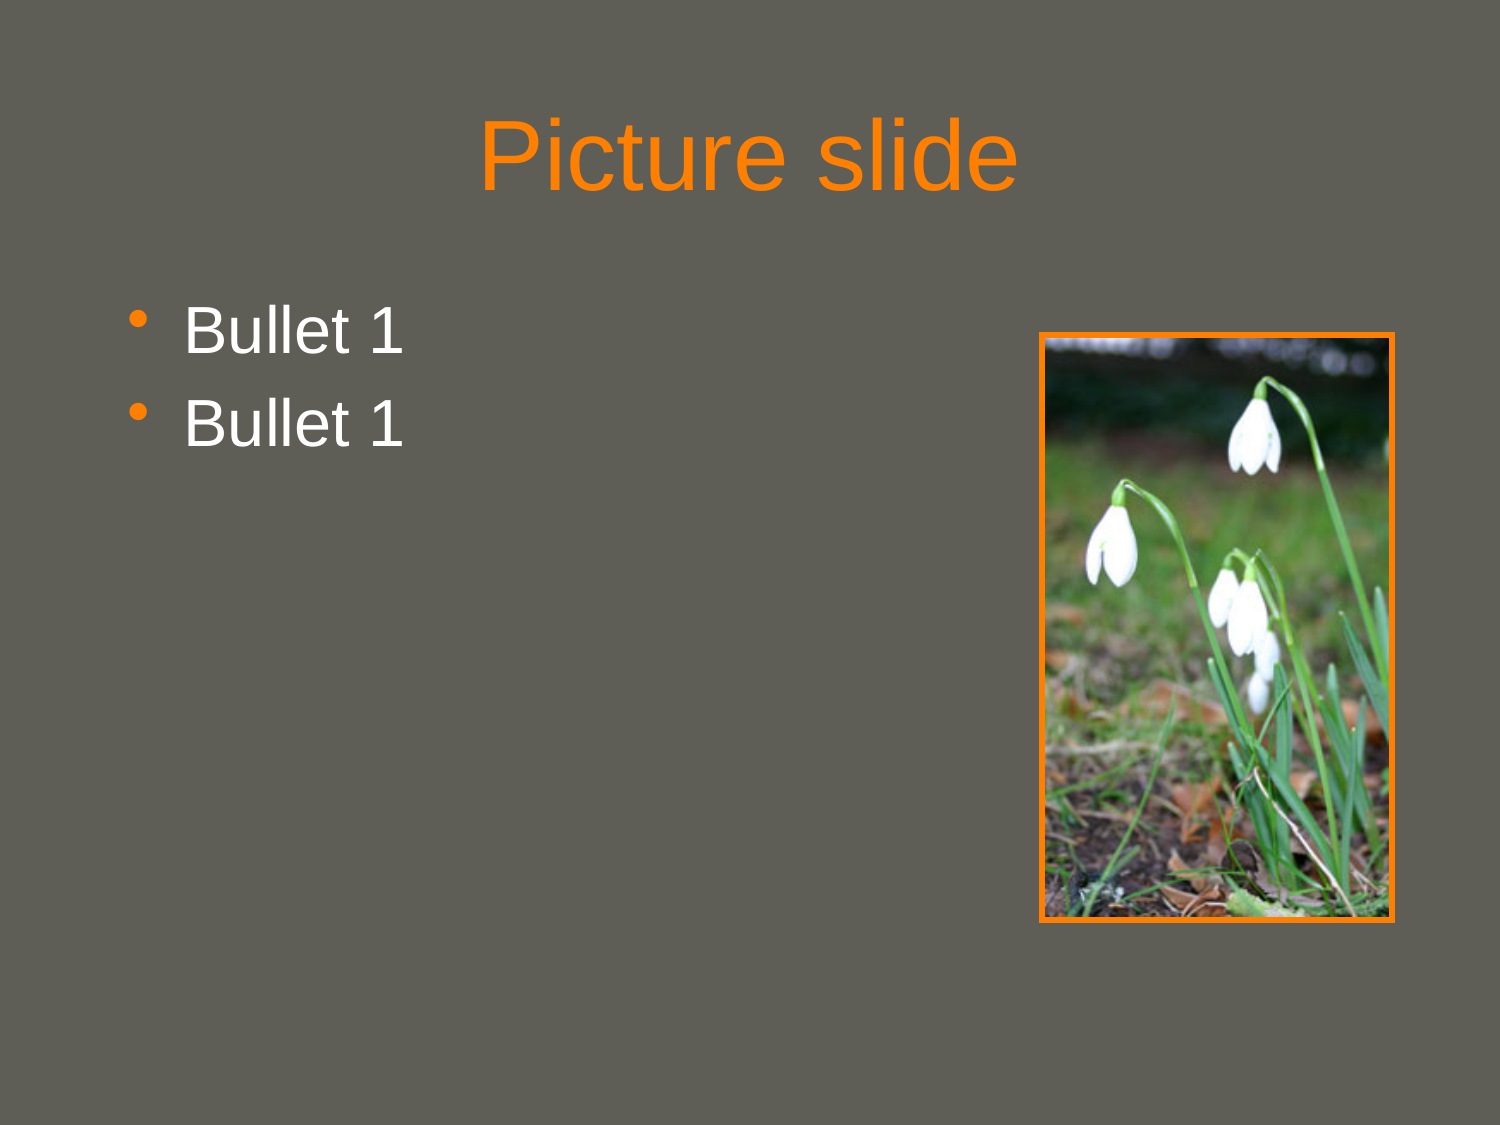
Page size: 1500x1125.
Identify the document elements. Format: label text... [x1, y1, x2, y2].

title Picture slide [75, 45, 1425, 256]
list Bullet 1 Bullet 1 [112, 278, 756, 1005]
picture [1045, 337, 1389, 918]
